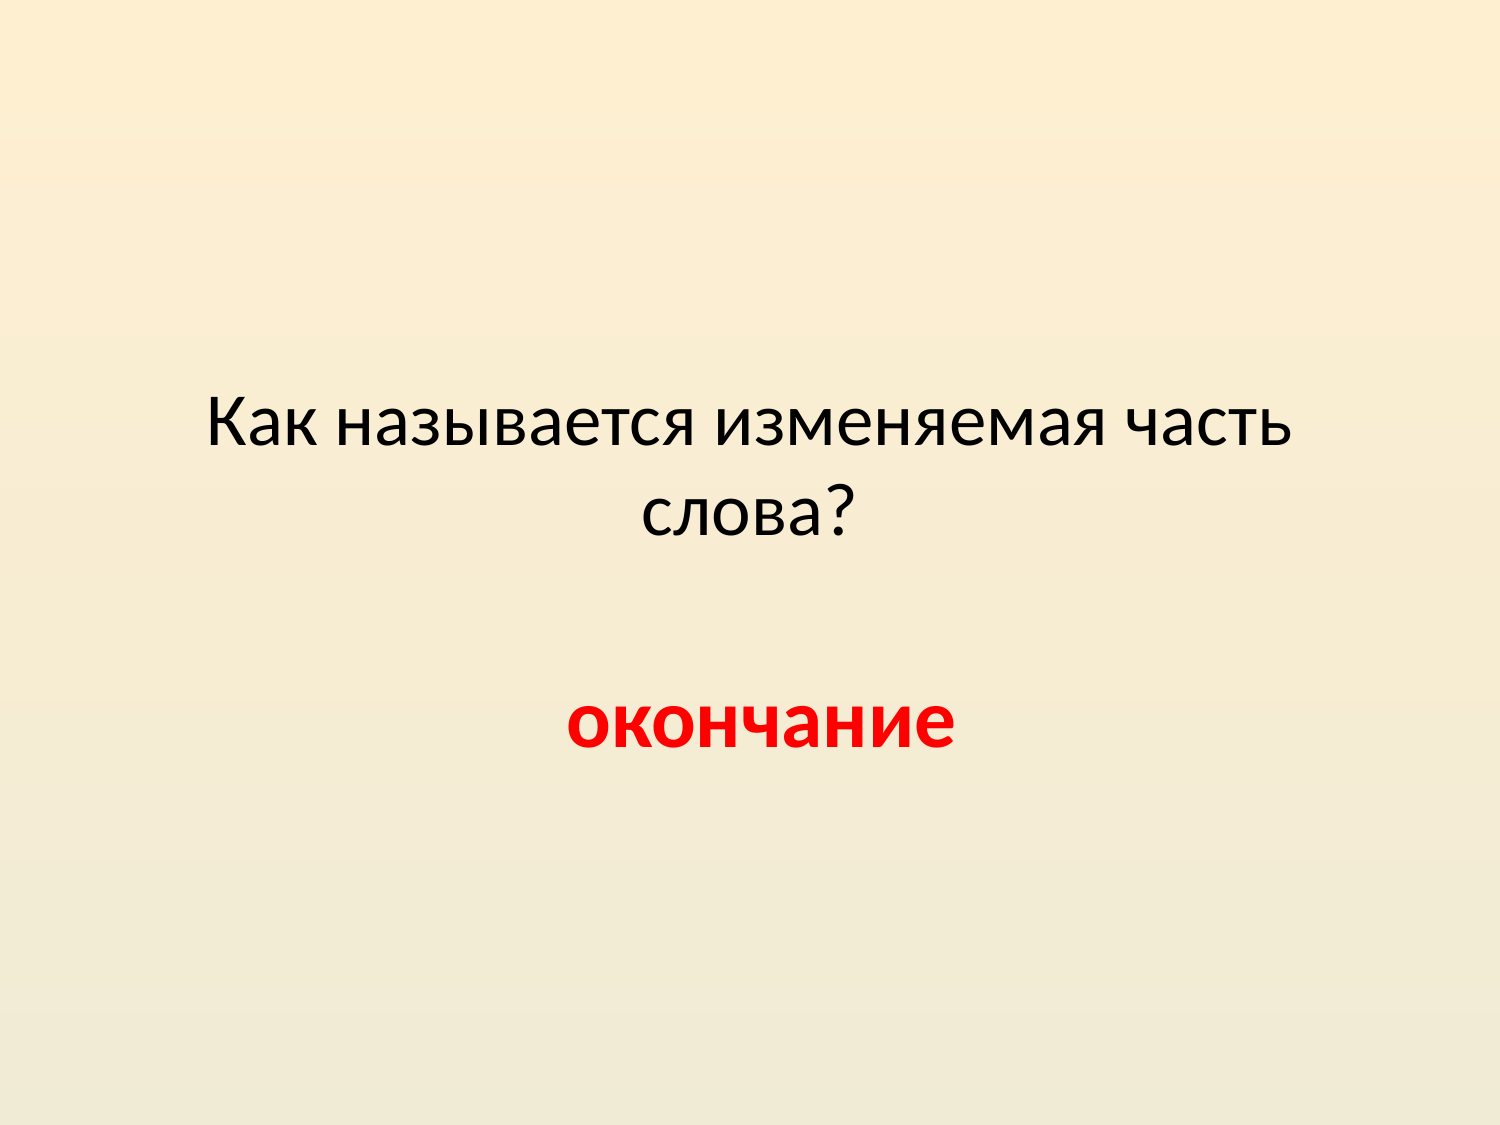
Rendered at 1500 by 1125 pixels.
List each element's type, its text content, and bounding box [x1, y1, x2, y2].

text_box окончание [316, 656, 1207, 771]
text_box Как называется изменяемая часть слова? [81, 363, 1418, 558]
